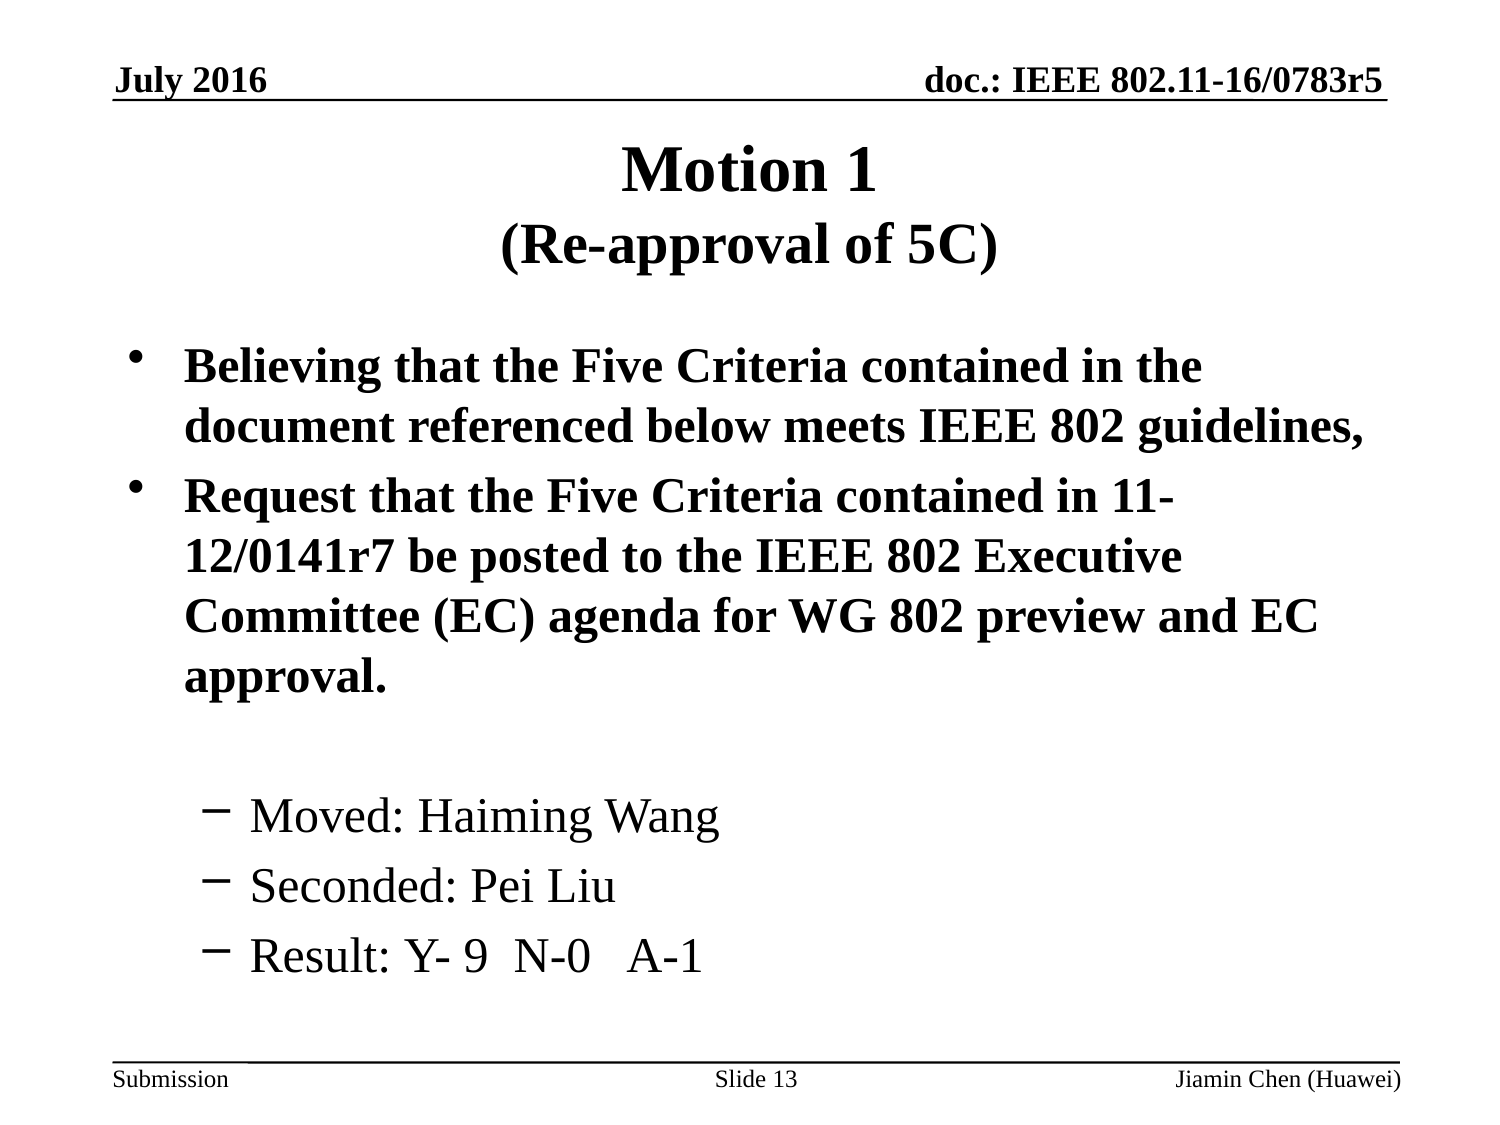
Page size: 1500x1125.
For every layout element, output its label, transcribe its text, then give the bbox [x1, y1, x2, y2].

footer Jiamin Chen (Huawei) [773, 1061, 1402, 1093]
list Believing that the Five Criteria contained in the document referenced below meets IEEE 802 guidelines, Request that the Five Criteria contained in 11-12/0141r7 be posted to the IEEE 802 Executive Committee (EC) agenda for WG 802 preview and EC approval. Moved: Haiming Wang Seconded: Pei Liu Result: Y- 9 N-0 A-1 [112, 324, 1388, 1000]
title Motion 1 (Re-approval of 5C) [112, 112, 1388, 288]
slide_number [114, 54, 270, 101]
slide_number Slide 13 [712, 1061, 773, 1093]
